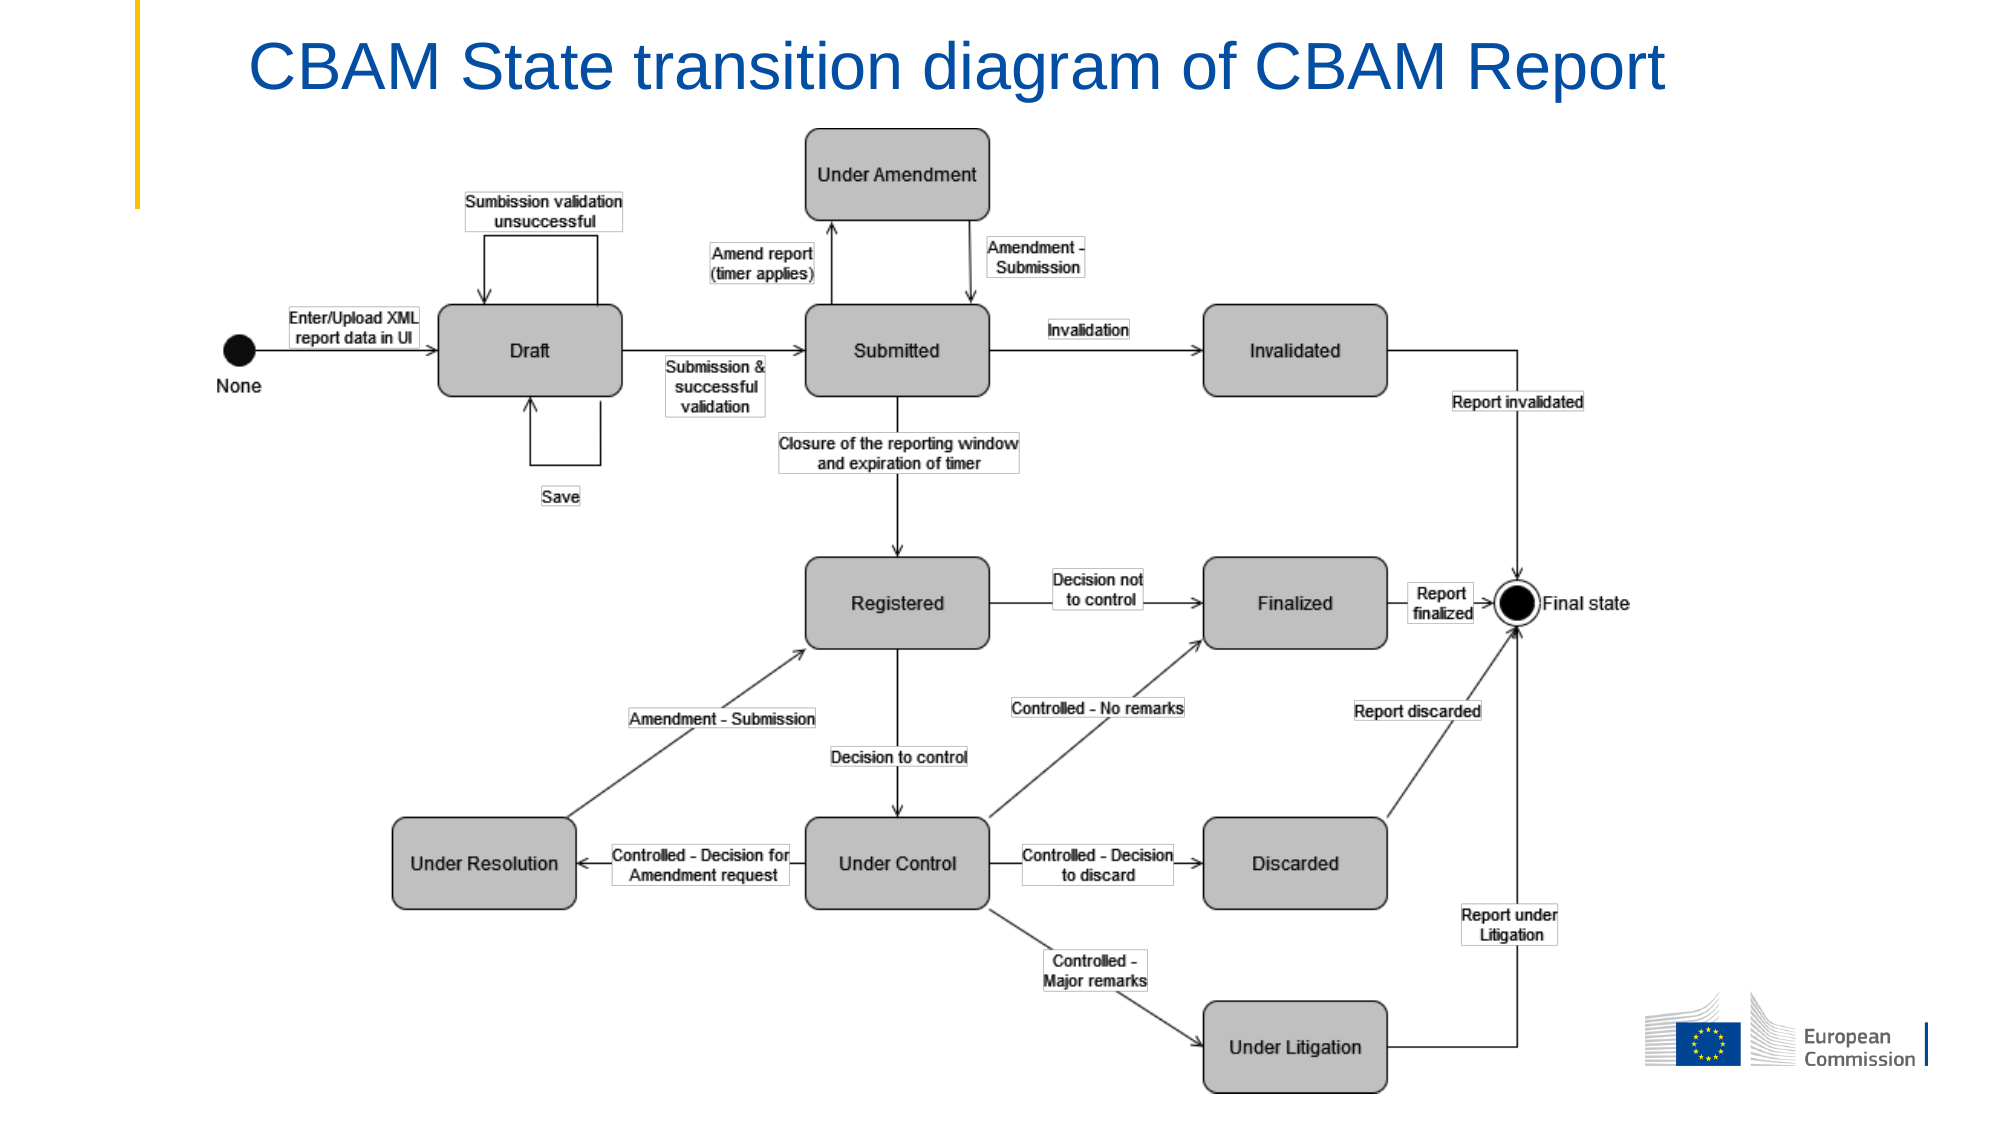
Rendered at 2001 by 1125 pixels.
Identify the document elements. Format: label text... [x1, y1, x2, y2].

picture [1645, 991, 1928, 1066]
picture [215, 128, 1630, 1094]
title CBAM State transition diagram of CBAM Report [233, 24, 1734, 135]
